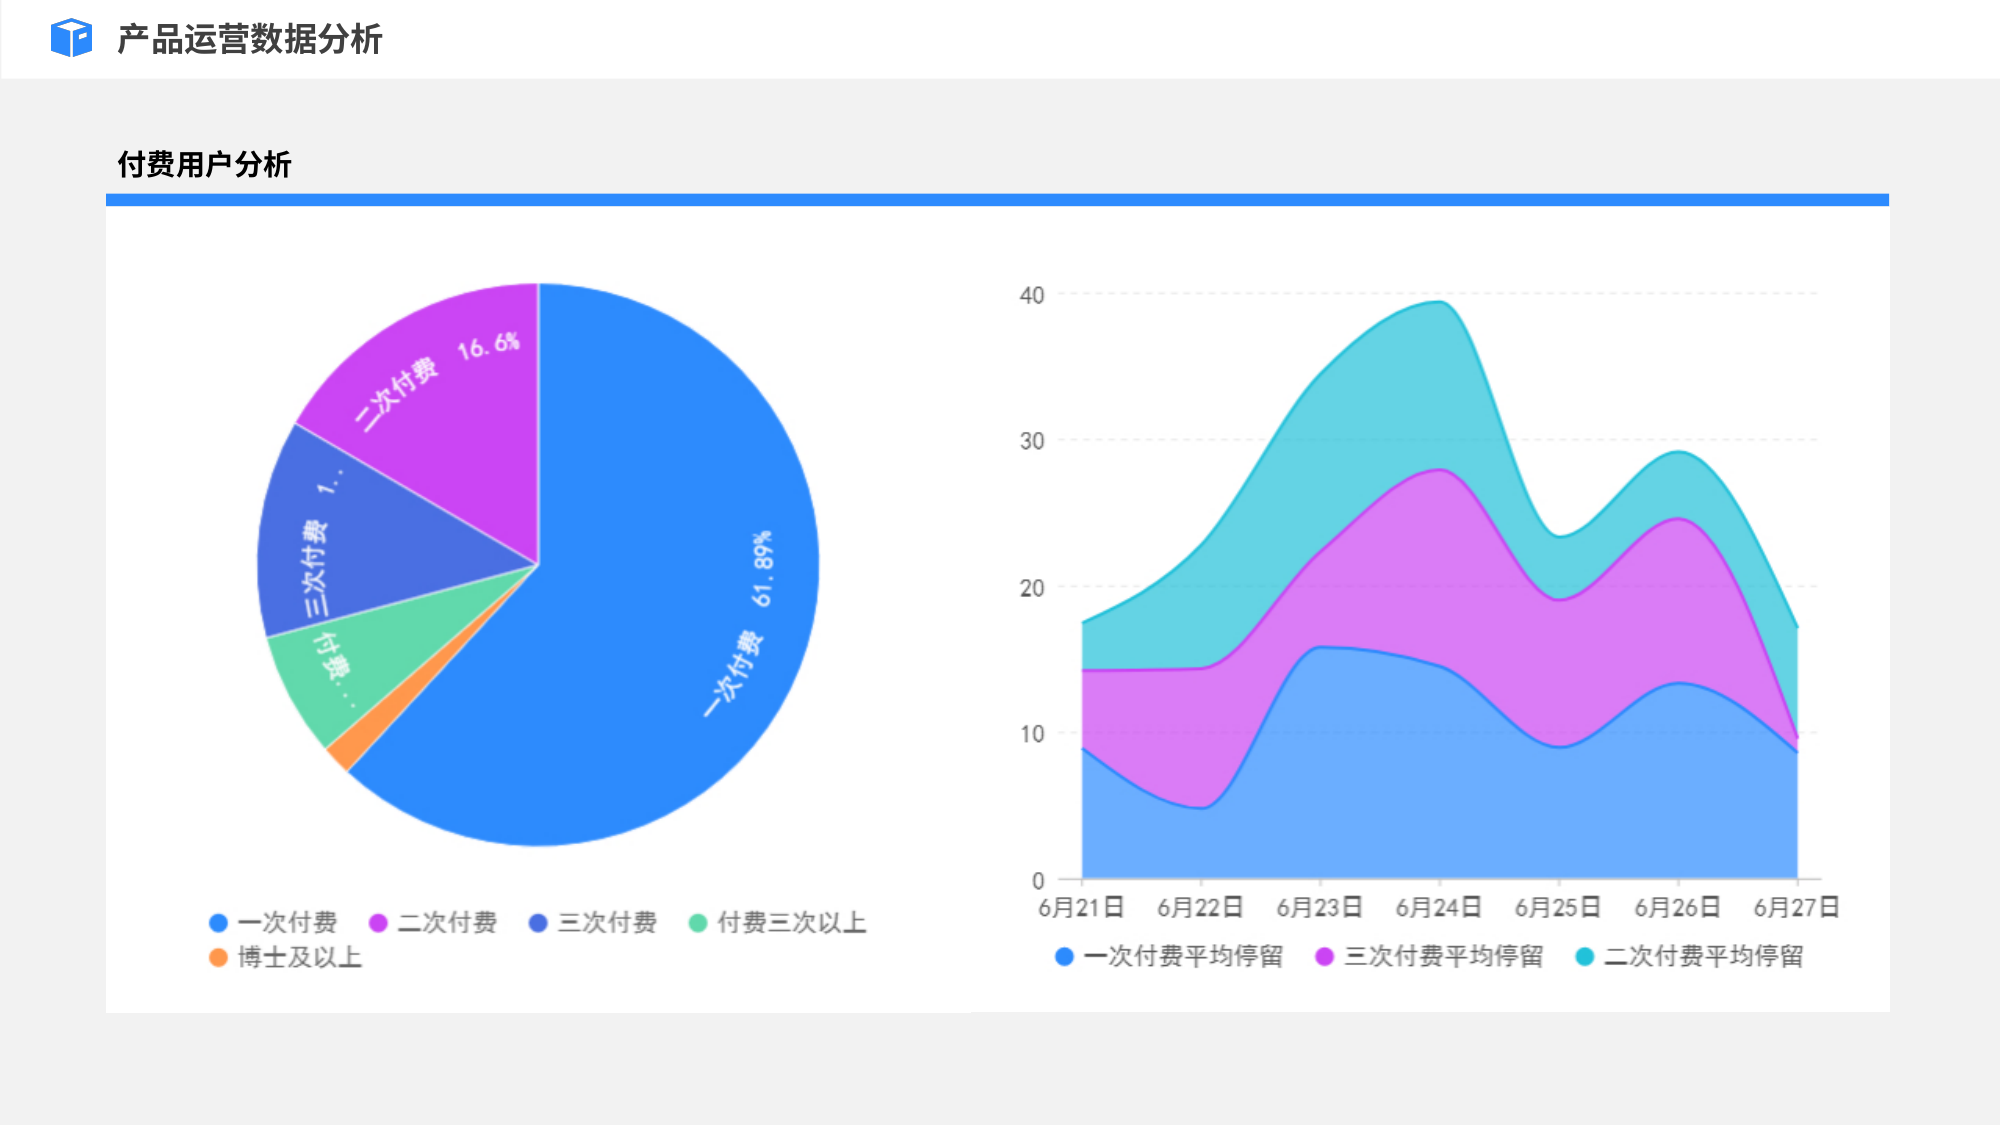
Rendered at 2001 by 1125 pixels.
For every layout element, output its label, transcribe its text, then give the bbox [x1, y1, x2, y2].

text_box 付费用户分析 [102, 138, 308, 189]
text_box 产品运营数据分析 [103, 10, 399, 66]
text_box [0, 0, 2000, 80]
picture [106, 207, 1890, 1013]
picture [51, 13, 92, 62]
text_box [105, 193, 1890, 207]
